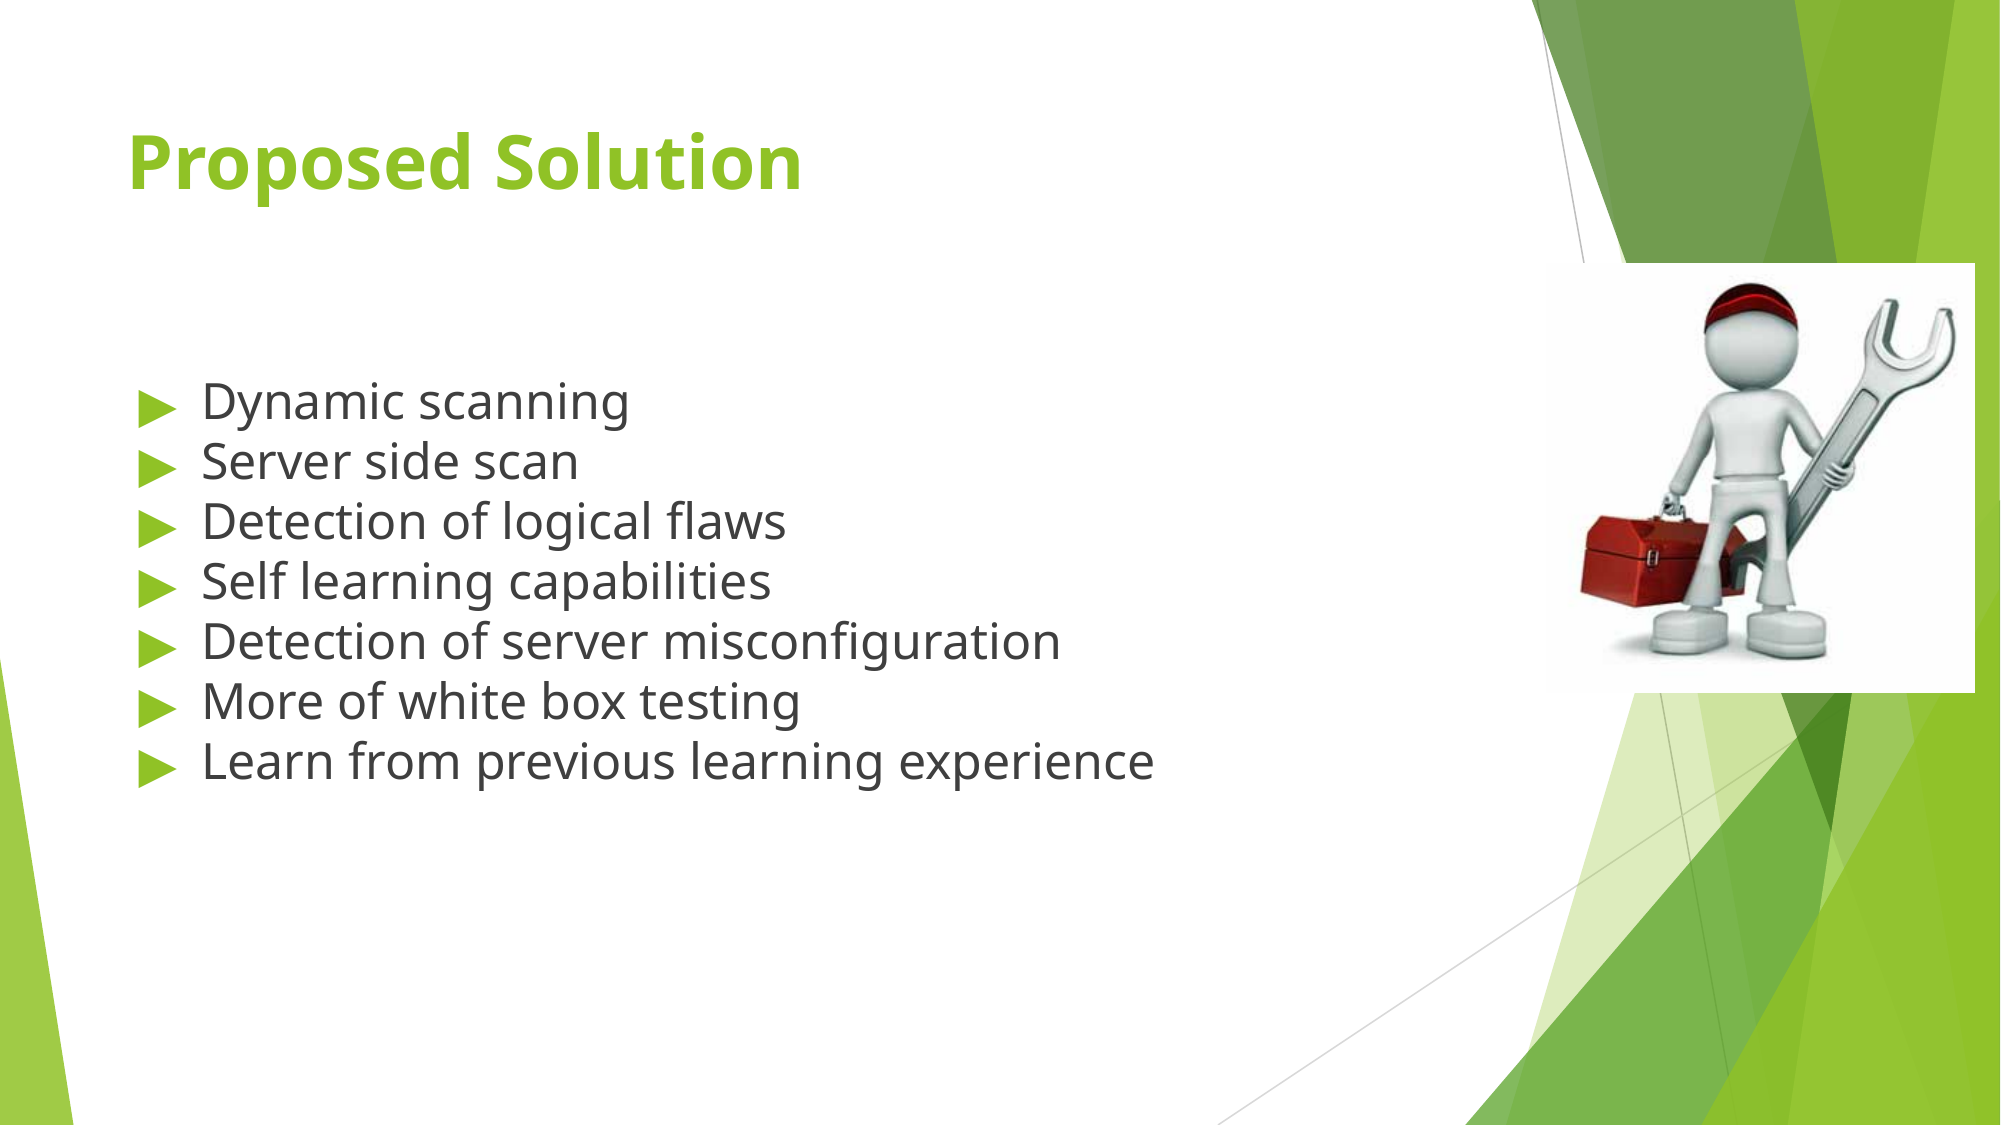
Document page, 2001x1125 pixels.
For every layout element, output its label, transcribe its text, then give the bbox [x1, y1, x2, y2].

title Proposed Solution [111, 99, 1522, 317]
list Dynamic scanning Server side scan Detection of logical flaws Self learning capabilities Detection of server misconfiguration More of white box testing Learn from previous learning experience [111, 354, 1522, 992]
picture [1546, 263, 1976, 693]
